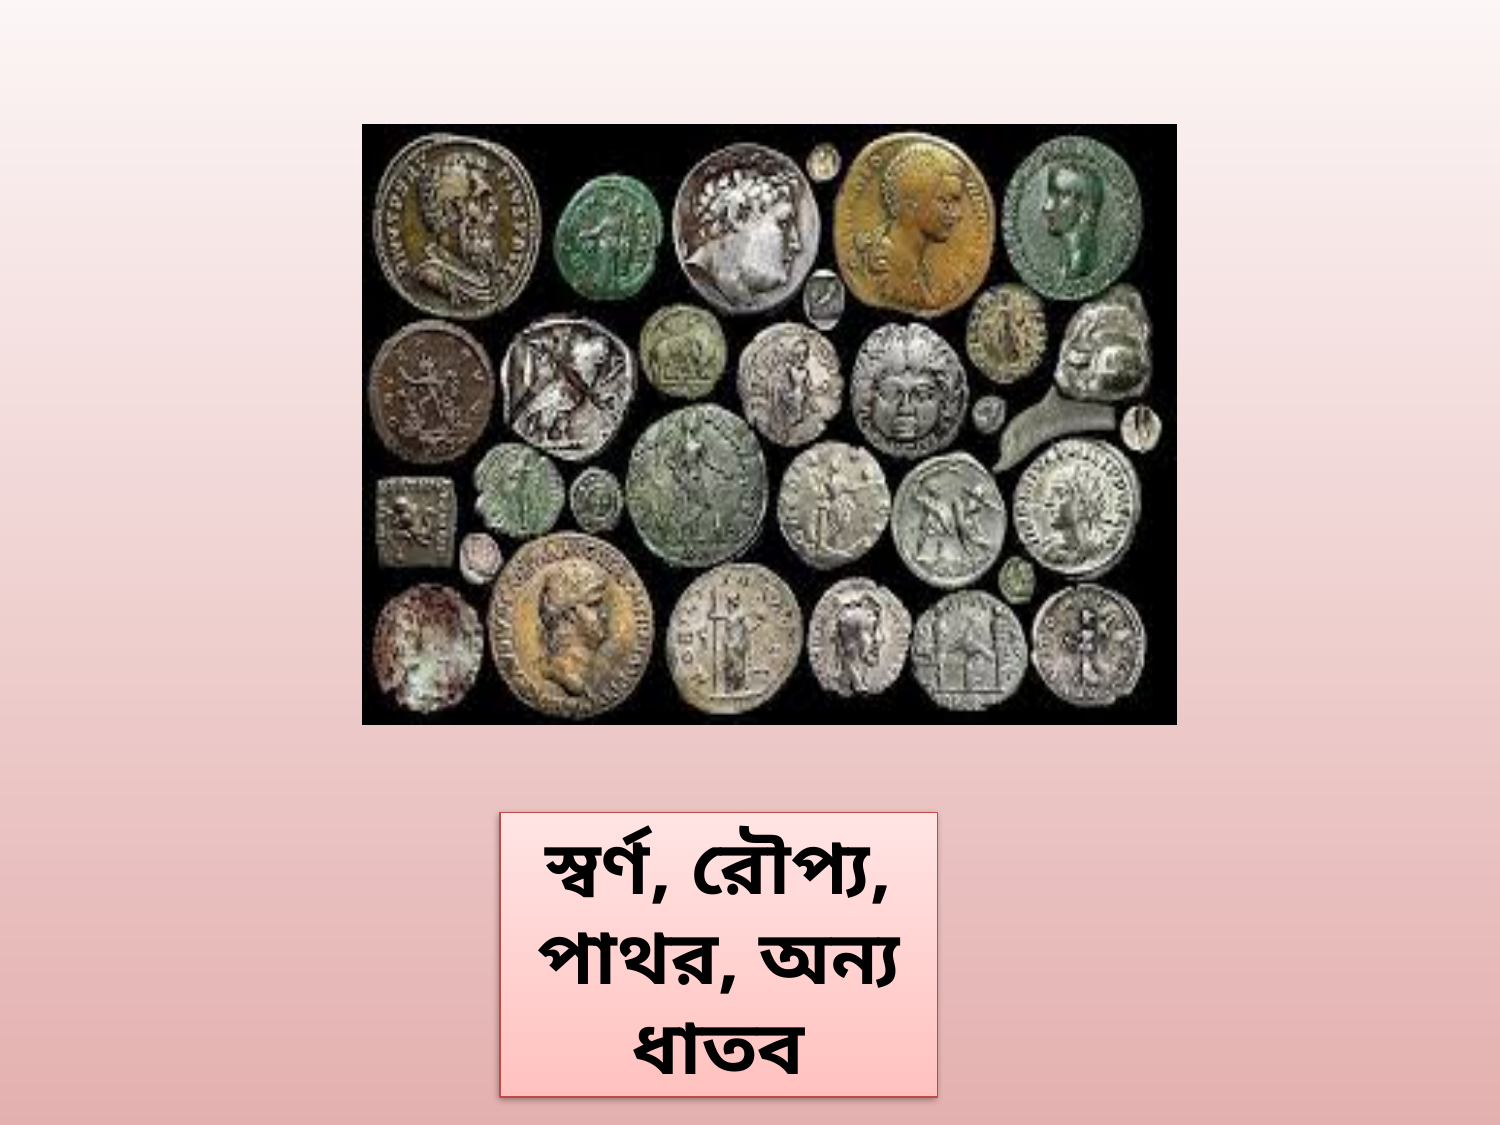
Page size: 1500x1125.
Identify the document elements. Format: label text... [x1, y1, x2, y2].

picture [362, 124, 1177, 726]
text_box স্বর্ণ, রৌপ্য, পাথর, অন্য ধাতব [499, 812, 938, 1098]
